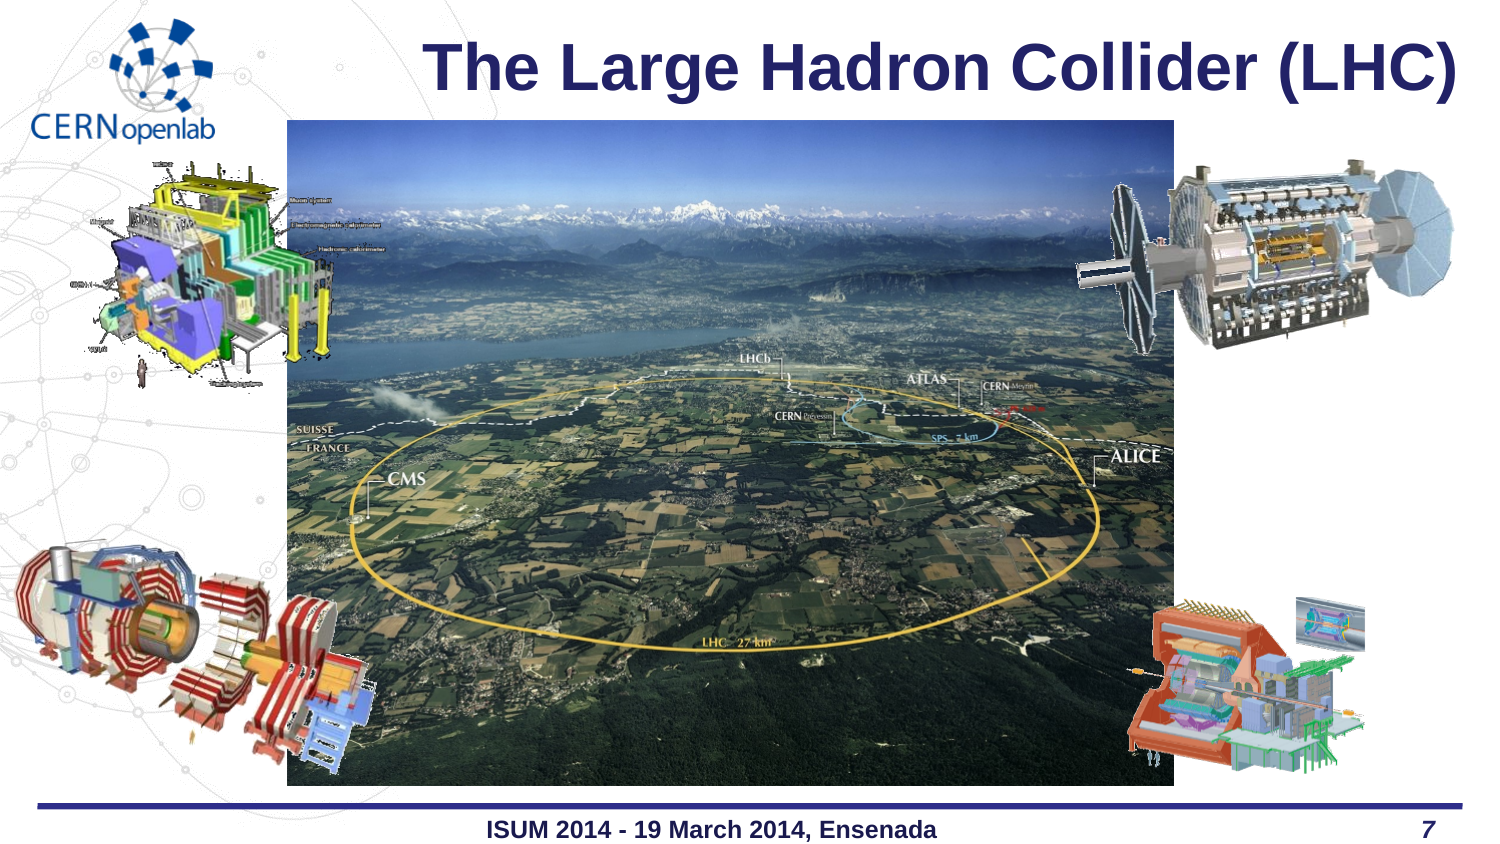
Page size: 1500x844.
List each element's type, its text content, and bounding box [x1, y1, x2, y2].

slide_number 7 [1287, 806, 1451, 844]
footer ISUM 2014 - 19 March 2014, Ensenada [149, 806, 1276, 844]
title The Large Hadron Collider (LHC) [224, 27, 1476, 100]
picture [0, 0, 1456, 844]
